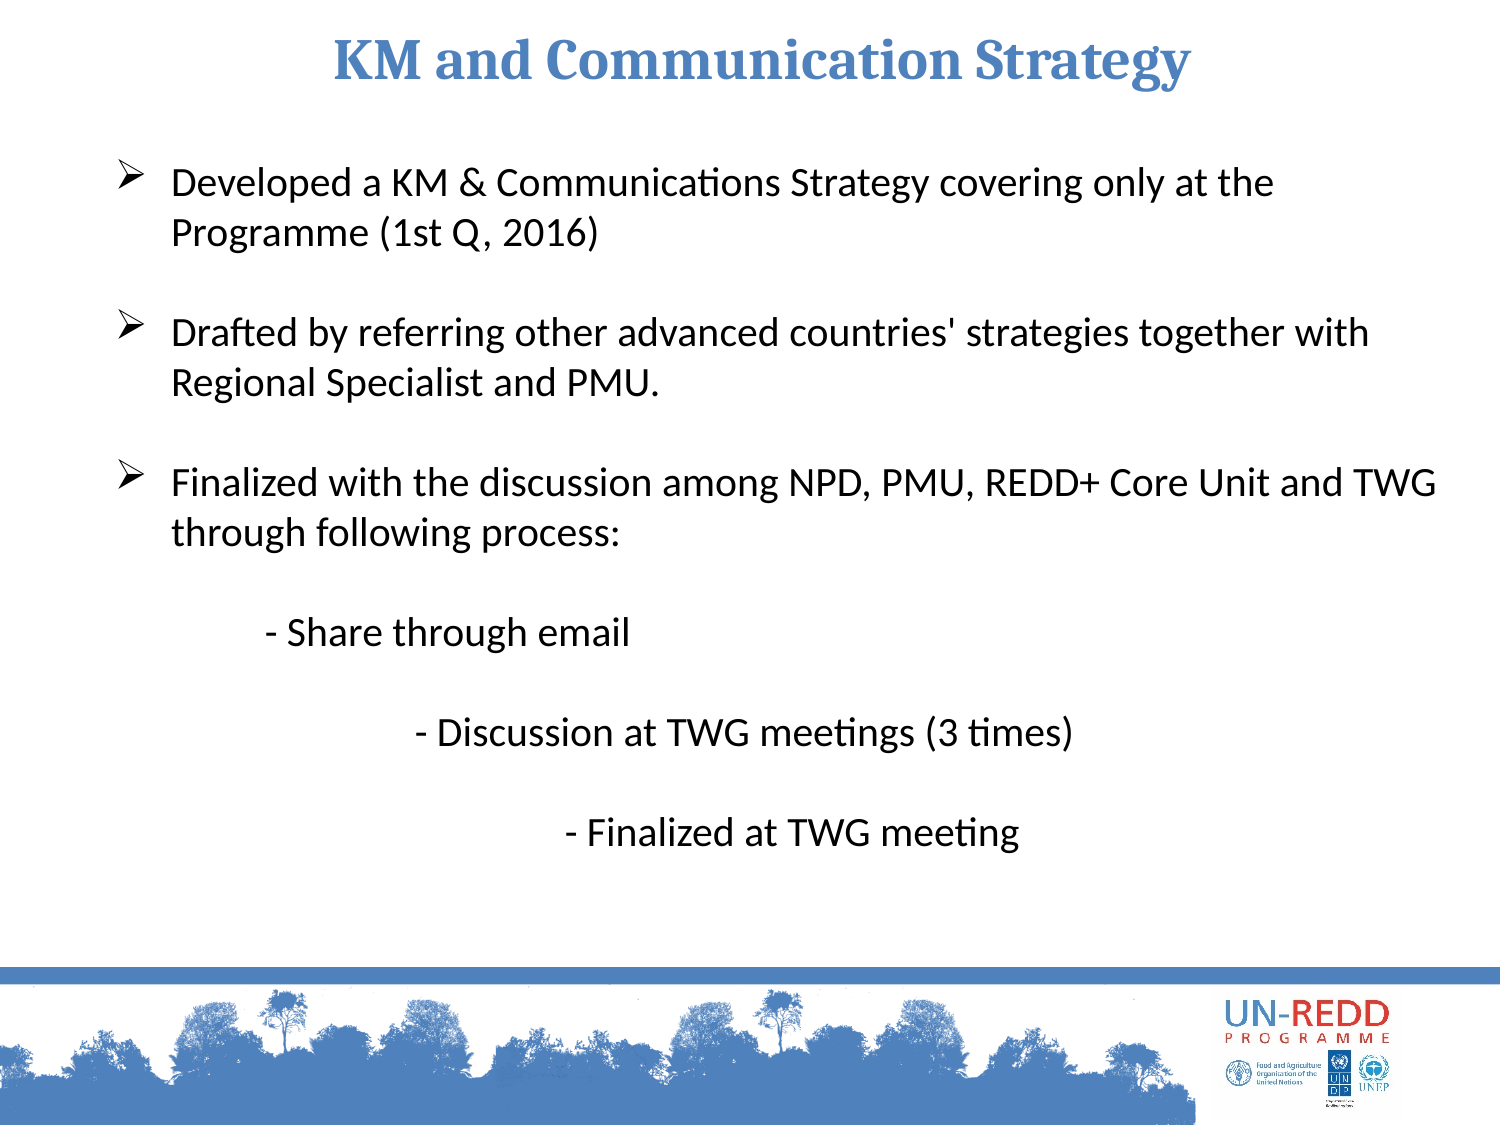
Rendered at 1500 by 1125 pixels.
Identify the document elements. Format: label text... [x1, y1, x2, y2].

title KM and Communication Strategy [50, 0, 1475, 125]
text_box Developed a KM & Communications Strategy covering only at the Programme (1st Q, 2016) Drafted by referring other advanced countries' strategies together with Regional Specialist and PMU. Finalized with the discussion among NPD, PMU, REDD+ Core Unit and TWG through following process: - Share through email - Discussion at TWG meetings (3 times) - Finalized at TWG meeting [24, 147, 1475, 963]
picture [0, 975, 1196, 1125]
picture [1212, 986, 1402, 1120]
